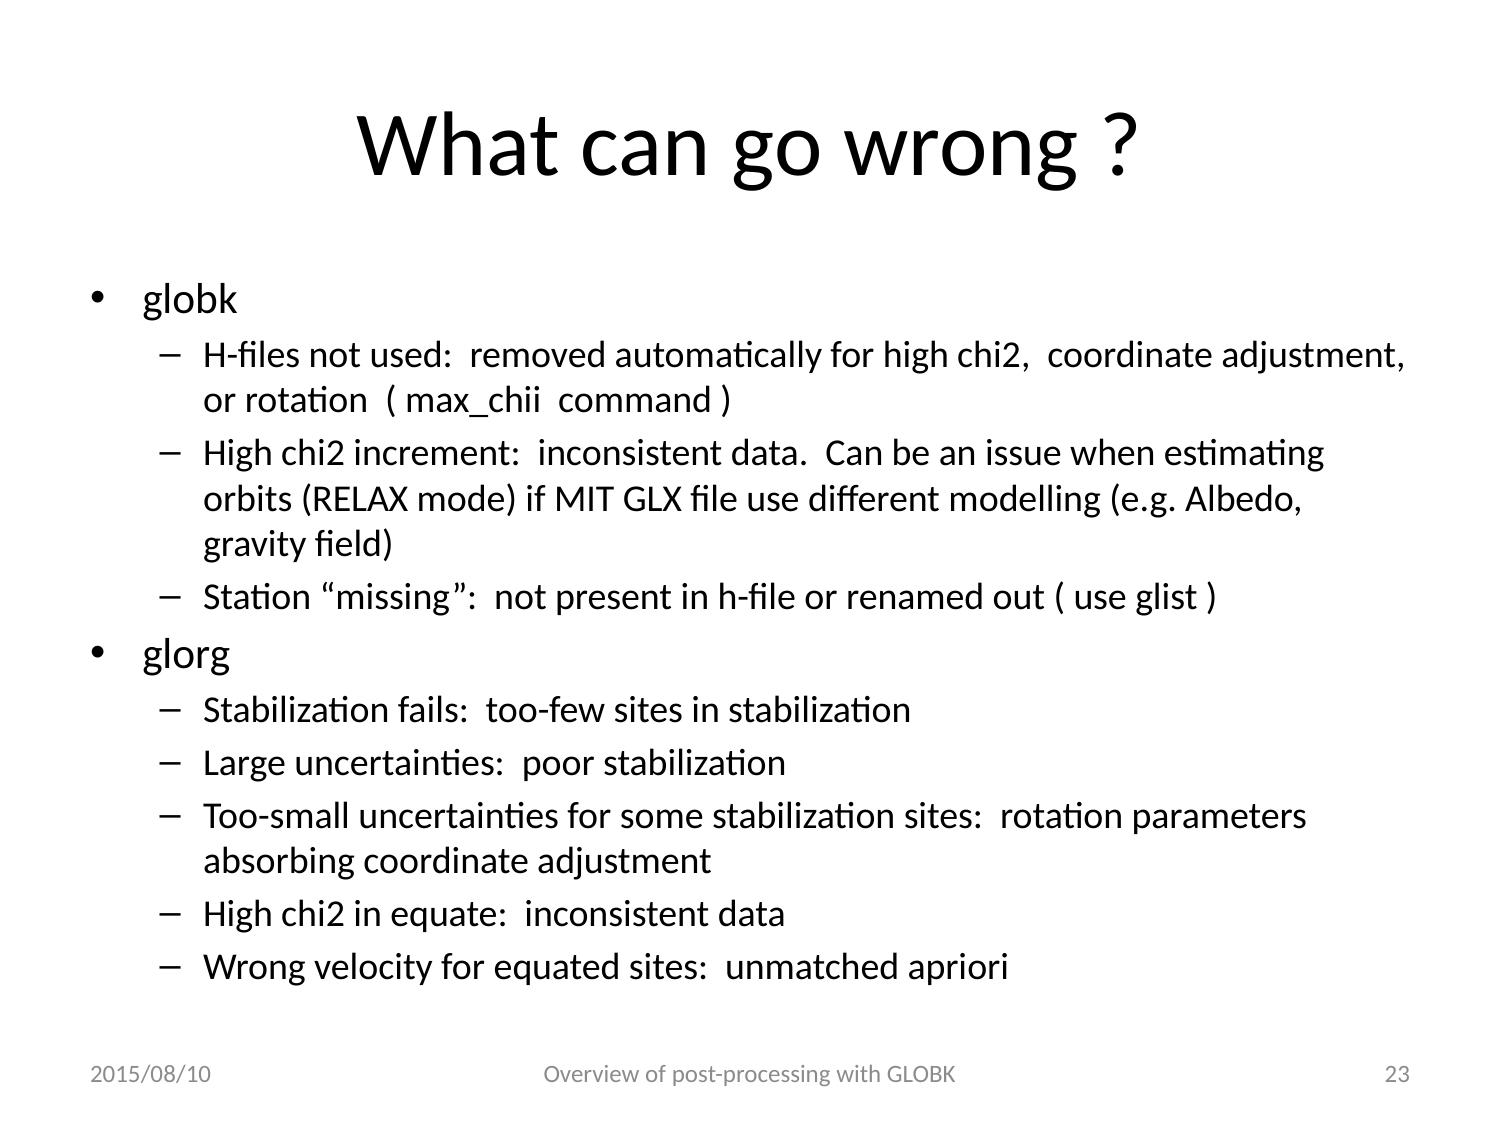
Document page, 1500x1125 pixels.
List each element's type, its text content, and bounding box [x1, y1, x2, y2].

slide_number 23 [1074, 1042, 1425, 1103]
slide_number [75, 1042, 425, 1103]
title What can go wrong ? [75, 45, 1425, 233]
footer Overview of post-processing with GLOBK [512, 1042, 988, 1103]
list globk H-files not used: removed automatically for high chi2, coordinate adjustment, or rotation ( max_chii command )‏ High chi2 increment: inconsistent data. Can be an issue when estimating orbits (RELAX mode) if MIT GLX file use different modelling (e.g. Albedo, gravity field) Station “missing”: not present in h-file or renamed out ( use glist )‏ glorg Stabilization fails: too-few sites in stabilization Large uncertainties: poor stabilization Too-small uncertainties for some stabilization sites: rotation parameters absorbing coordinate adjustment High chi2 in equate: inconsistent data Wrong velocity for equated sites: unmatched apriori [75, 262, 1425, 1005]
